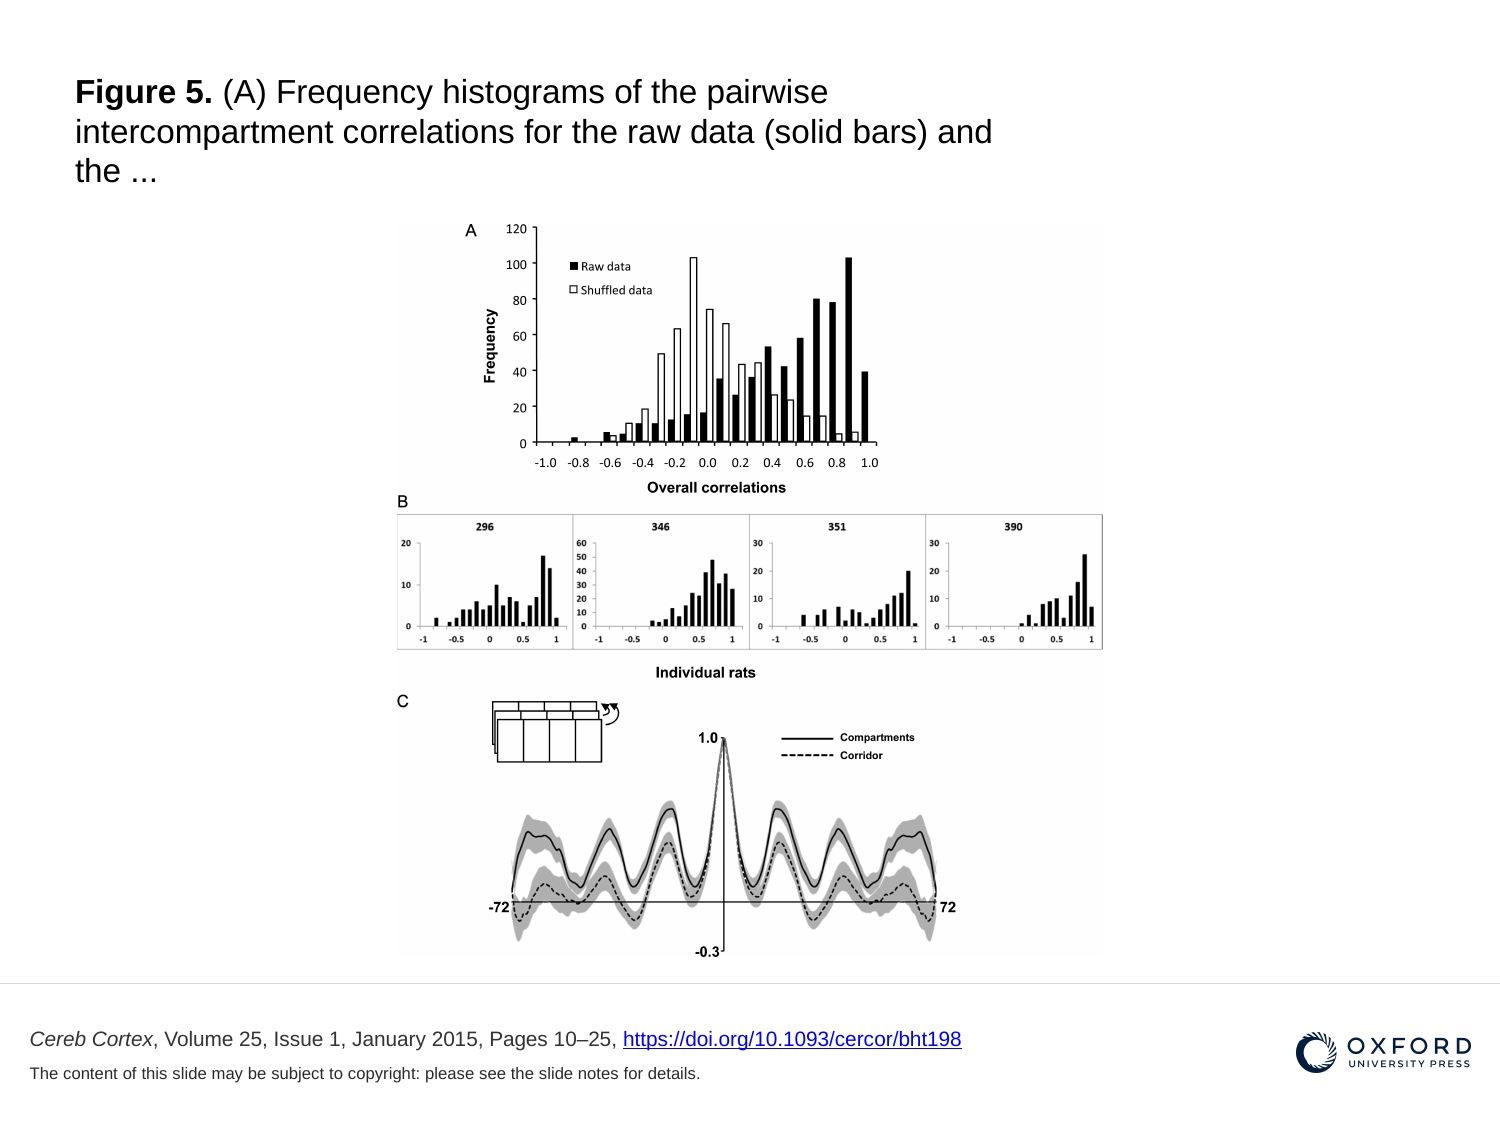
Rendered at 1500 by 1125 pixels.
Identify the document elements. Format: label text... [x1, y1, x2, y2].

picture [1296, 1032, 1471, 1073]
picture [397, 224, 1103, 957]
footer Cereb Cortex, Volume 25, Issue 1, January 2015, Pages 10–25, https://doi.org/10.1093/cercor/bht198 The content of this slide may be subject to copyright: please see the slide notes for details. [0, 983, 1260, 1125]
title Figure 5. (A) Frequency histograms of the pairwise intercompartment correlations for the raw data (solid bars) and the ... [75, 69, 1078, 171]
